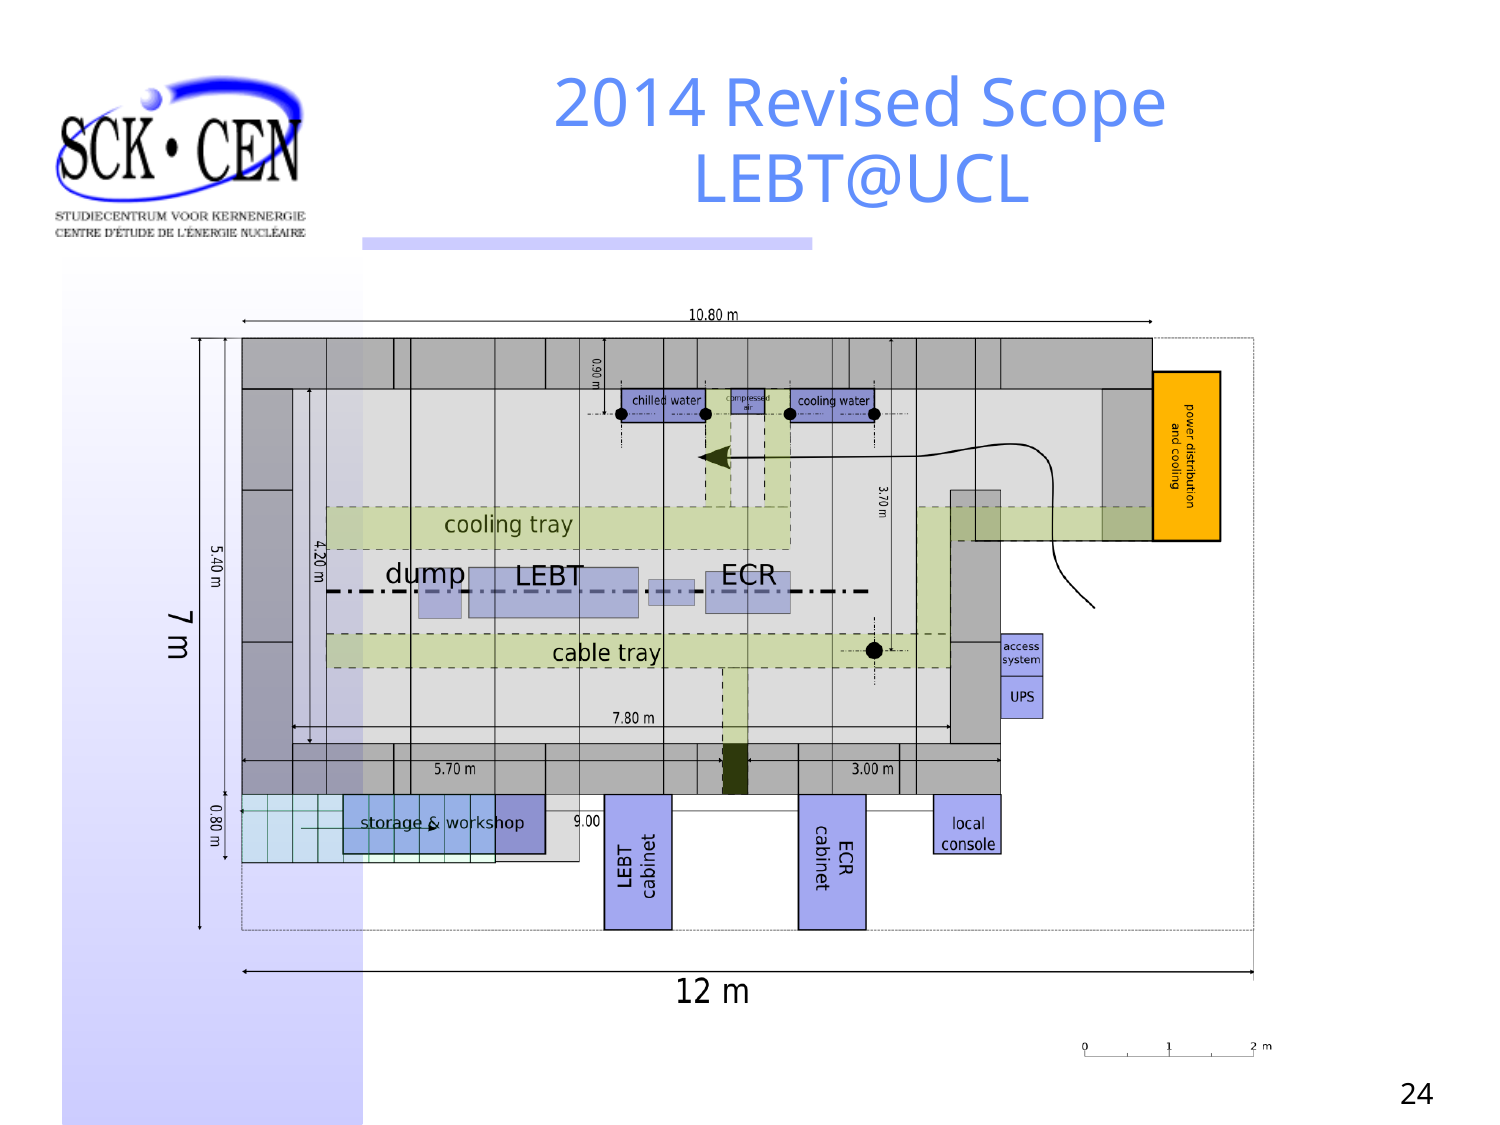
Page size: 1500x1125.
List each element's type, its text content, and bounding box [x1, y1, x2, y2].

picture [159, 294, 1305, 1095]
title 2014 Revised Scope LEBT@UCL [350, 55, 1373, 229]
slide_number 24 [1336, 1064, 1497, 1125]
picture [54, 74, 306, 237]
